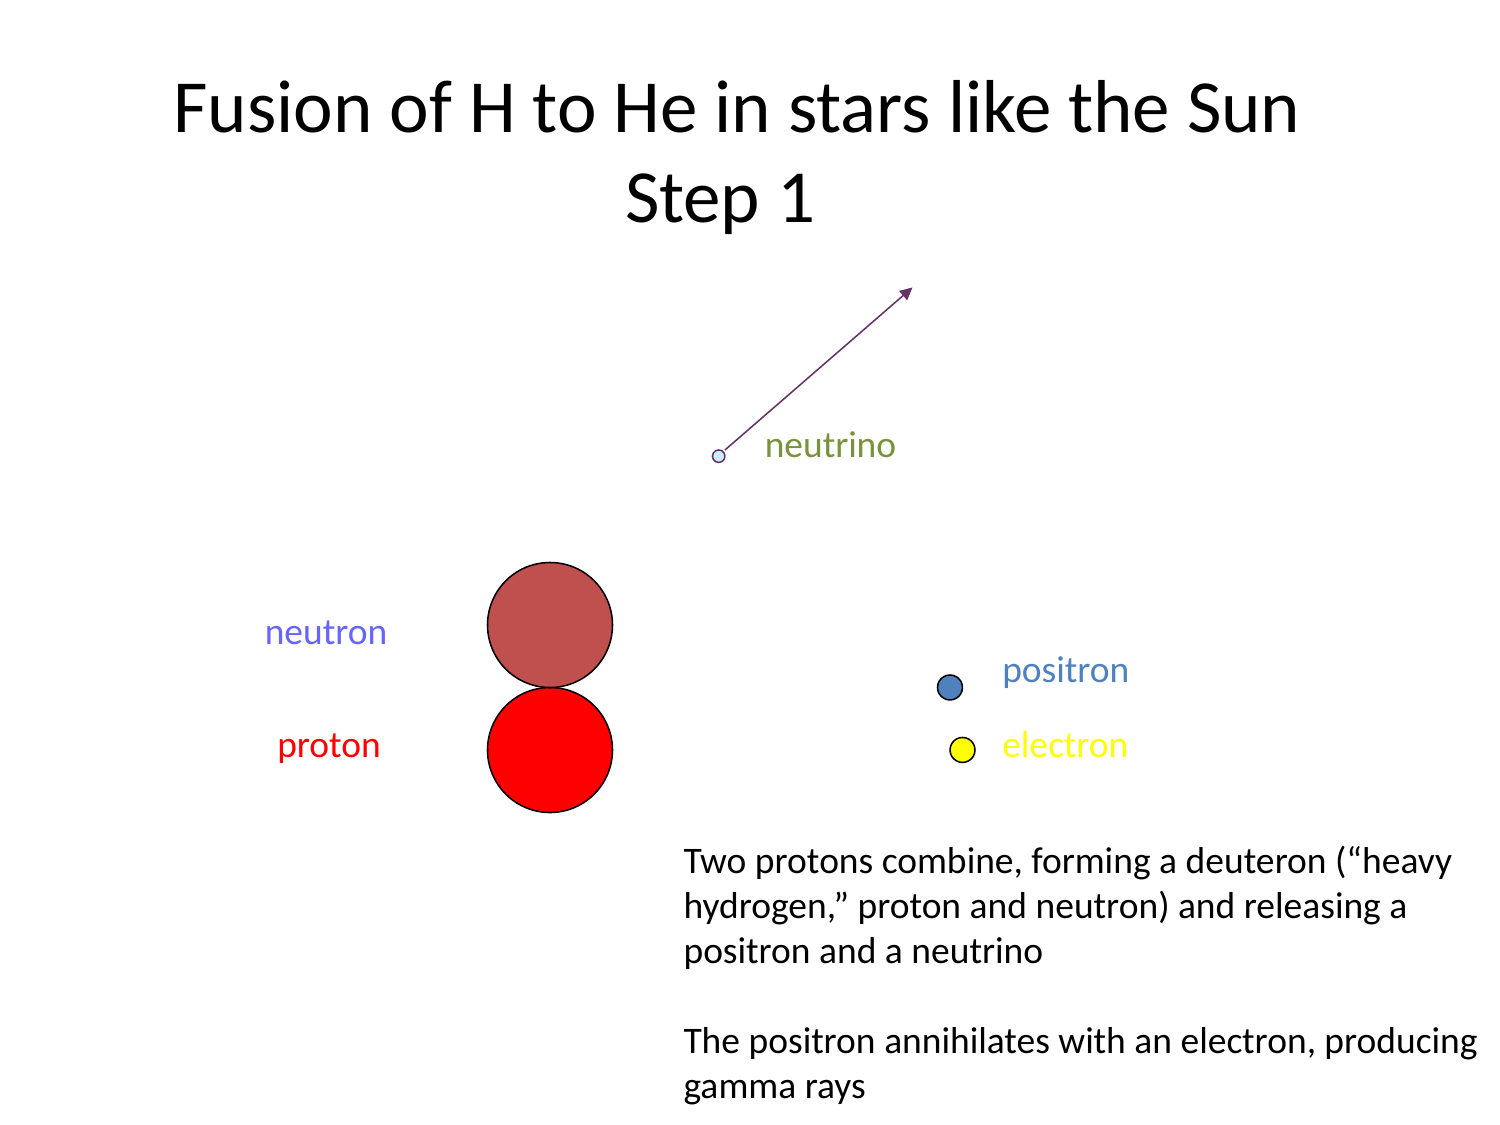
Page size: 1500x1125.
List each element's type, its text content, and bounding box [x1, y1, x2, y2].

text_box [937, 675, 963, 700]
text_box proton [262, 712, 438, 773]
text_box [724, 287, 913, 451]
text_box [950, 737, 976, 763]
text_box positron [987, 637, 1188, 698]
text_box neutron [249, 599, 450, 660]
text_box Two protons combine, forming a deuteron (“heavy hydrogen,” proton and neutron) and releasing a positron and a neutrino The positron annihilates with an electron, producing gamma rays [668, 828, 1500, 1114]
text_box Fusion of H to He in stars like the Sun Step 1 [50, 49, 1425, 245]
text_box [487, 562, 613, 688]
text_box neutrino [750, 412, 950, 473]
text_box [712, 449, 725, 463]
text_box [487, 688, 613, 813]
text_box electron [987, 712, 1188, 773]
